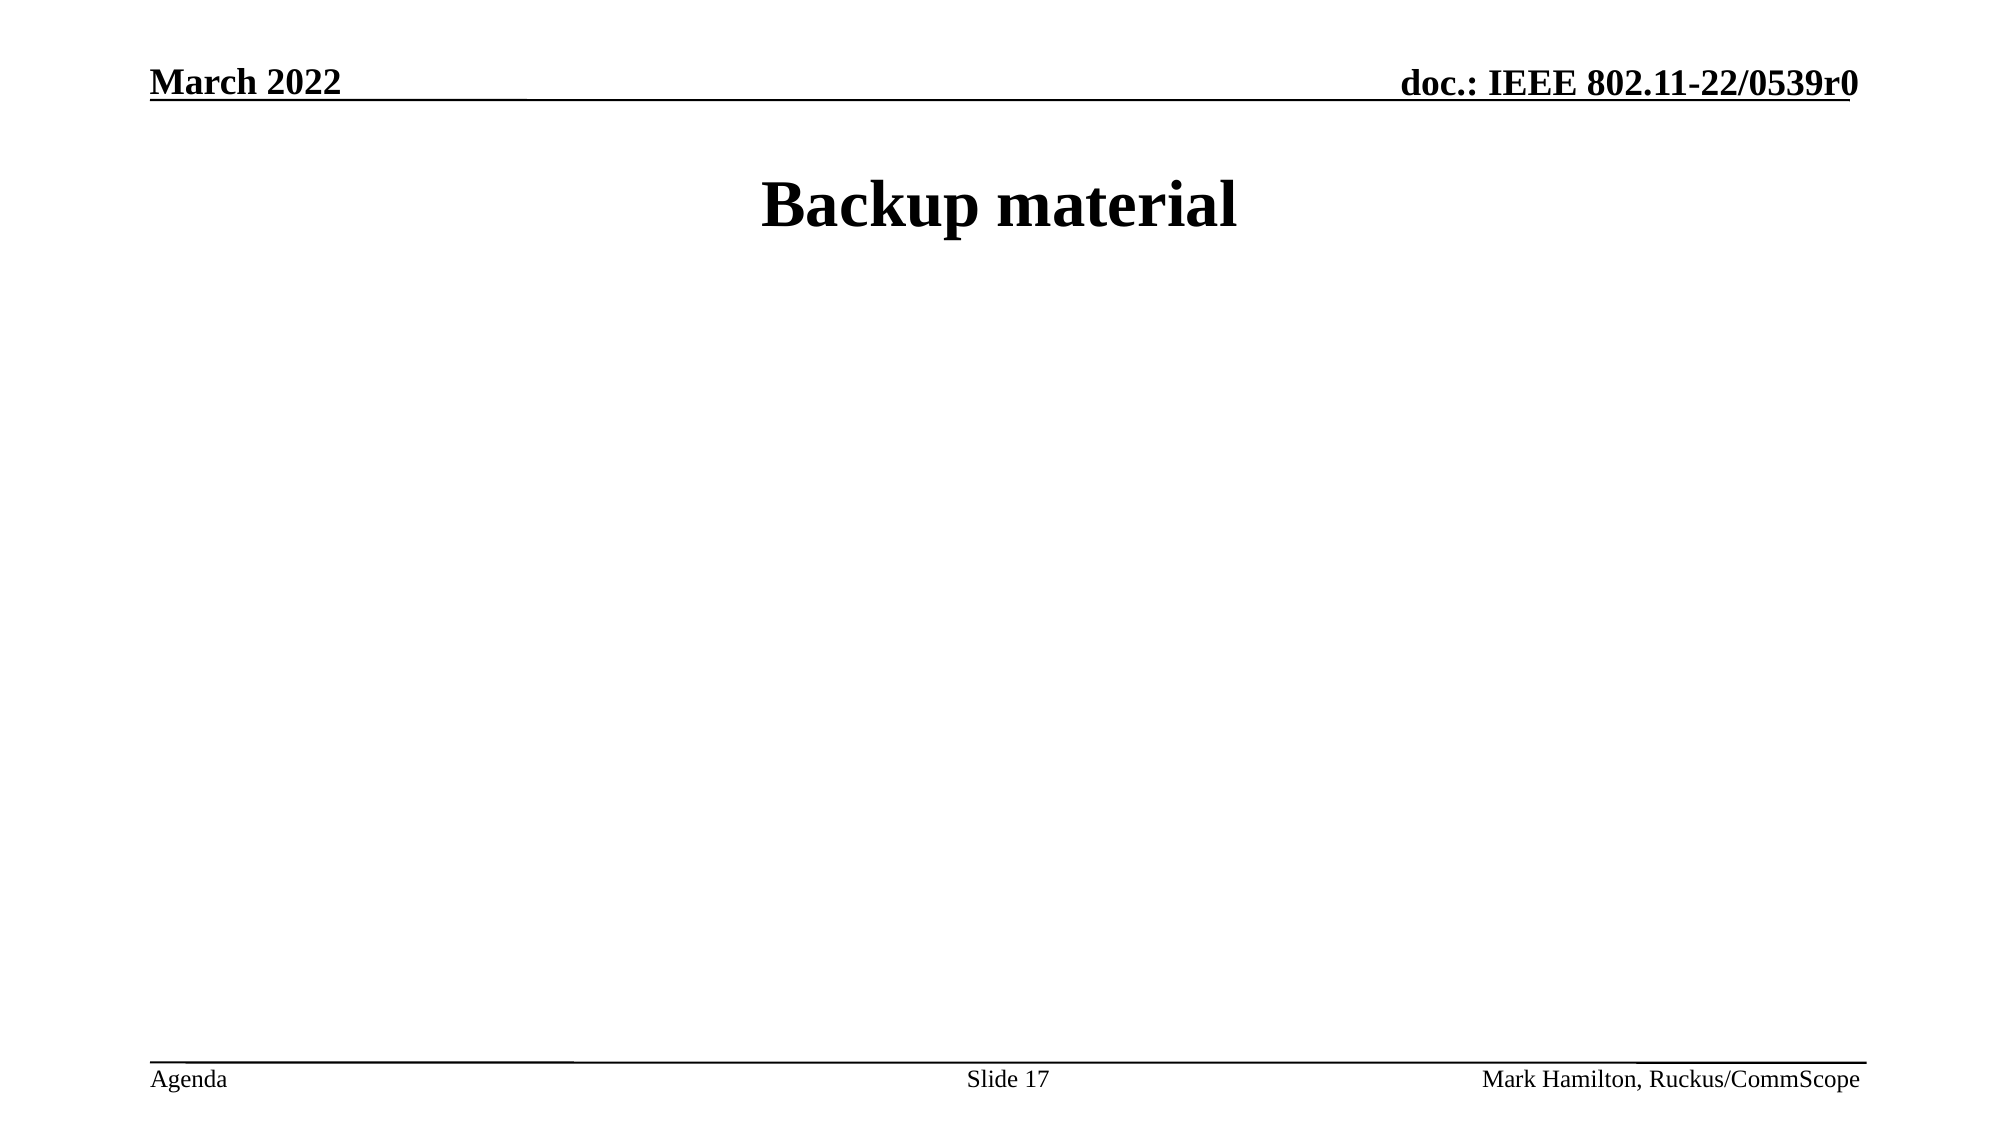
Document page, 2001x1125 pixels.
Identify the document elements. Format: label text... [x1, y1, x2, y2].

title Backup material [149, 112, 1850, 288]
slide_number Slide 17 [950, 1061, 1067, 1123]
